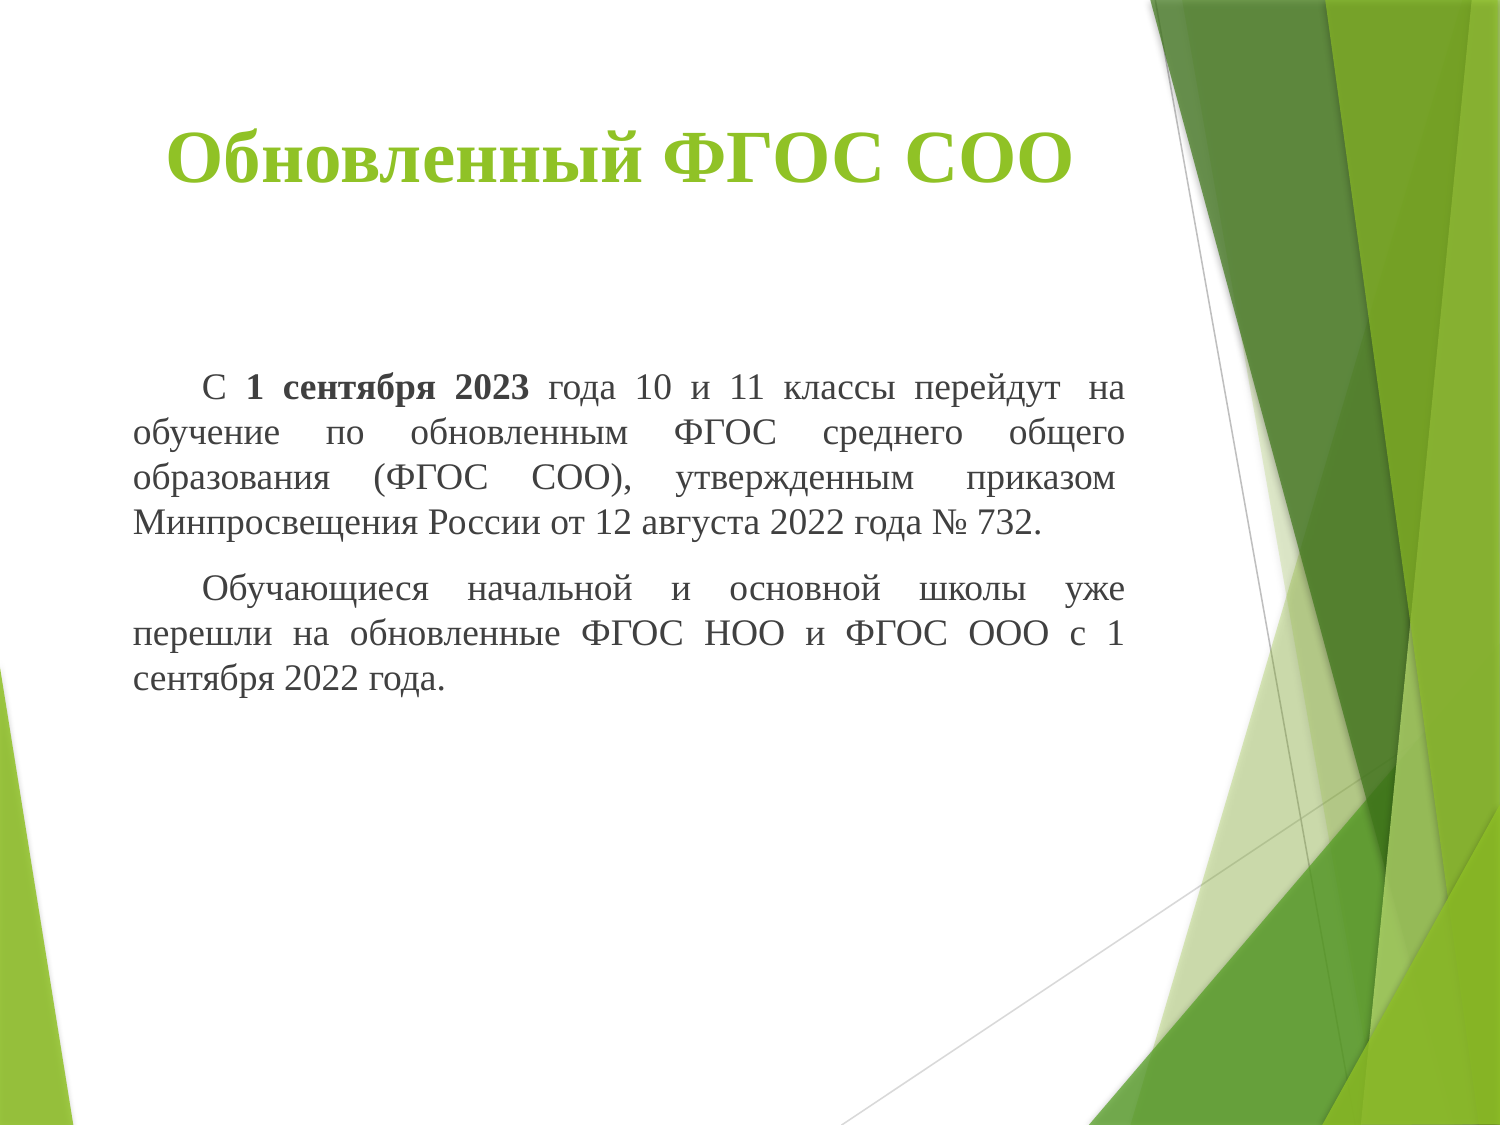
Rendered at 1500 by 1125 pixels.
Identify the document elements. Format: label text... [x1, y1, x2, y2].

title Обновленный ФГОС СОО [99, 99, 1142, 317]
list С 1 сентября 2023 года 10 и 11 классы перейдут на обучение по обновленным ФГОС среднего общего образования (ФГОС СОО), утвержденным приказом Минпросвещения России от 12 августа 2022 года № 732. Обучающиеся начальной и основной школы уже перешли на обновленные ФГОС НОО и ФГОС ООО с 1 сентября 2022 года. [99, 354, 1142, 992]
